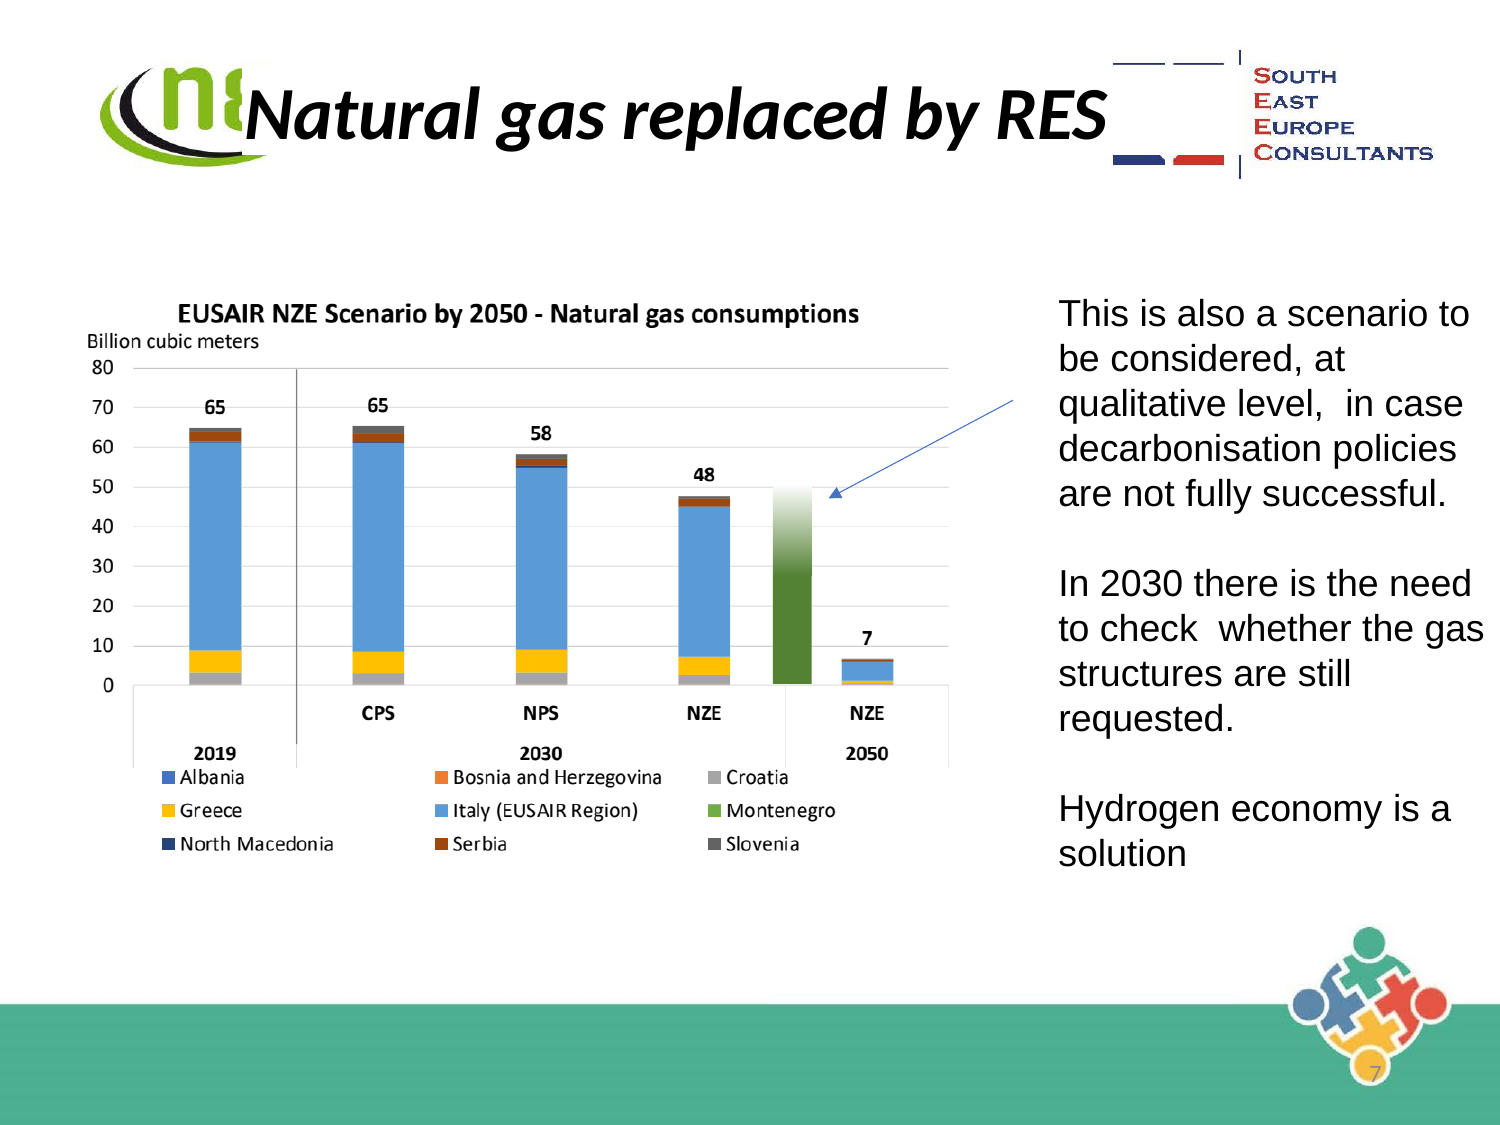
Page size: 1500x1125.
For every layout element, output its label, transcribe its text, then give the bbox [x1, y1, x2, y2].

picture [0, 0, 1500, 1125]
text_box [828, 400, 1014, 499]
slide_number 7 [1059, 1042, 1397, 1103]
text_box Natural gas replaced by RES [242, 64, 1243, 155]
text_box This is also a scenario to be considered, at qualitative level, in case decarbonisation policies are not fully successful. In 2030 there is the need to check whether the gas structures are still requested. Hydrogen economy is a solution [1043, 281, 1500, 881]
